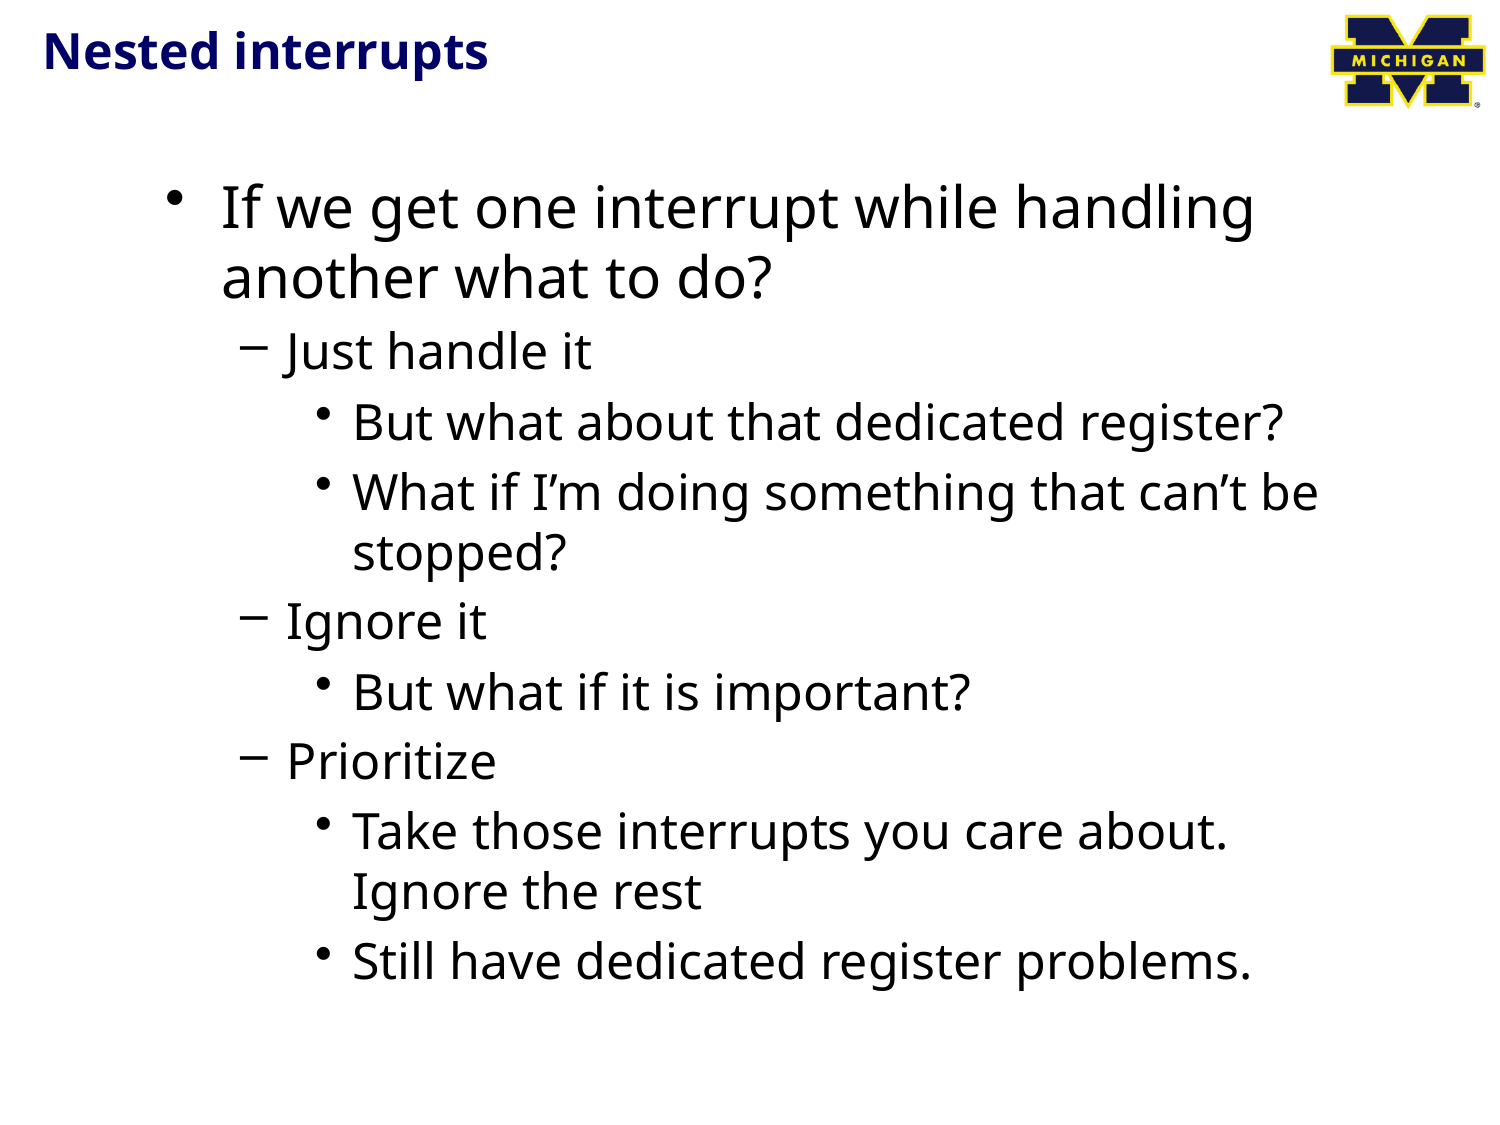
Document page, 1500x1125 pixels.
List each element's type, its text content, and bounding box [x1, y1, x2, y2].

title Nested interrupts [27, 12, 1485, 163]
list If we get one interrupt while handling another what to do? Just handle it But what about that dedicated register? What if I’m doing something that can’t be stopped? Ignore it But what if it is important? Prioritize Take those interrupts you care about. Ignore the rest Still have dedicated register problems. [149, 162, 1351, 963]
